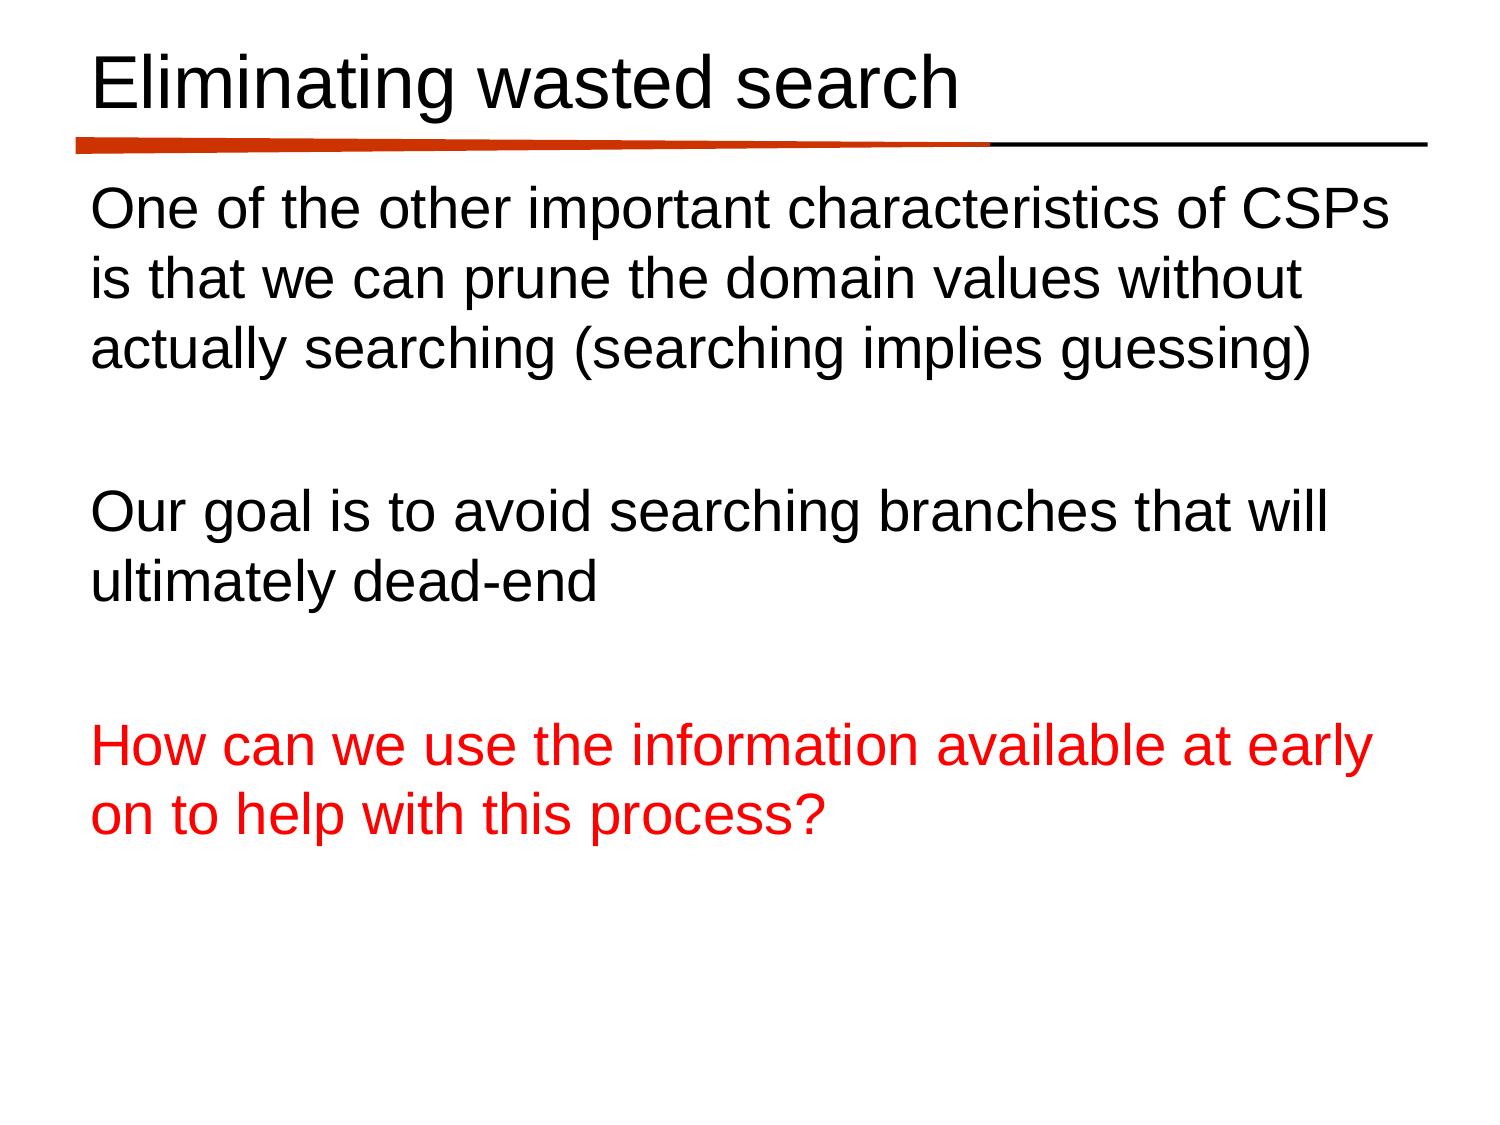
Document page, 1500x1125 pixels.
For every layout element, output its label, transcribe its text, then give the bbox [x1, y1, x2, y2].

title Eliminating wasted search [74, 24, 1426, 133]
list One of the other important characteristics of CSPs is that we can prune the domain values without actually searching (searching implies guessing) Our goal is to avoid searching branches that will ultimately dead-end How can we use the information available at early on to help with this process? [74, 162, 1426, 1006]
